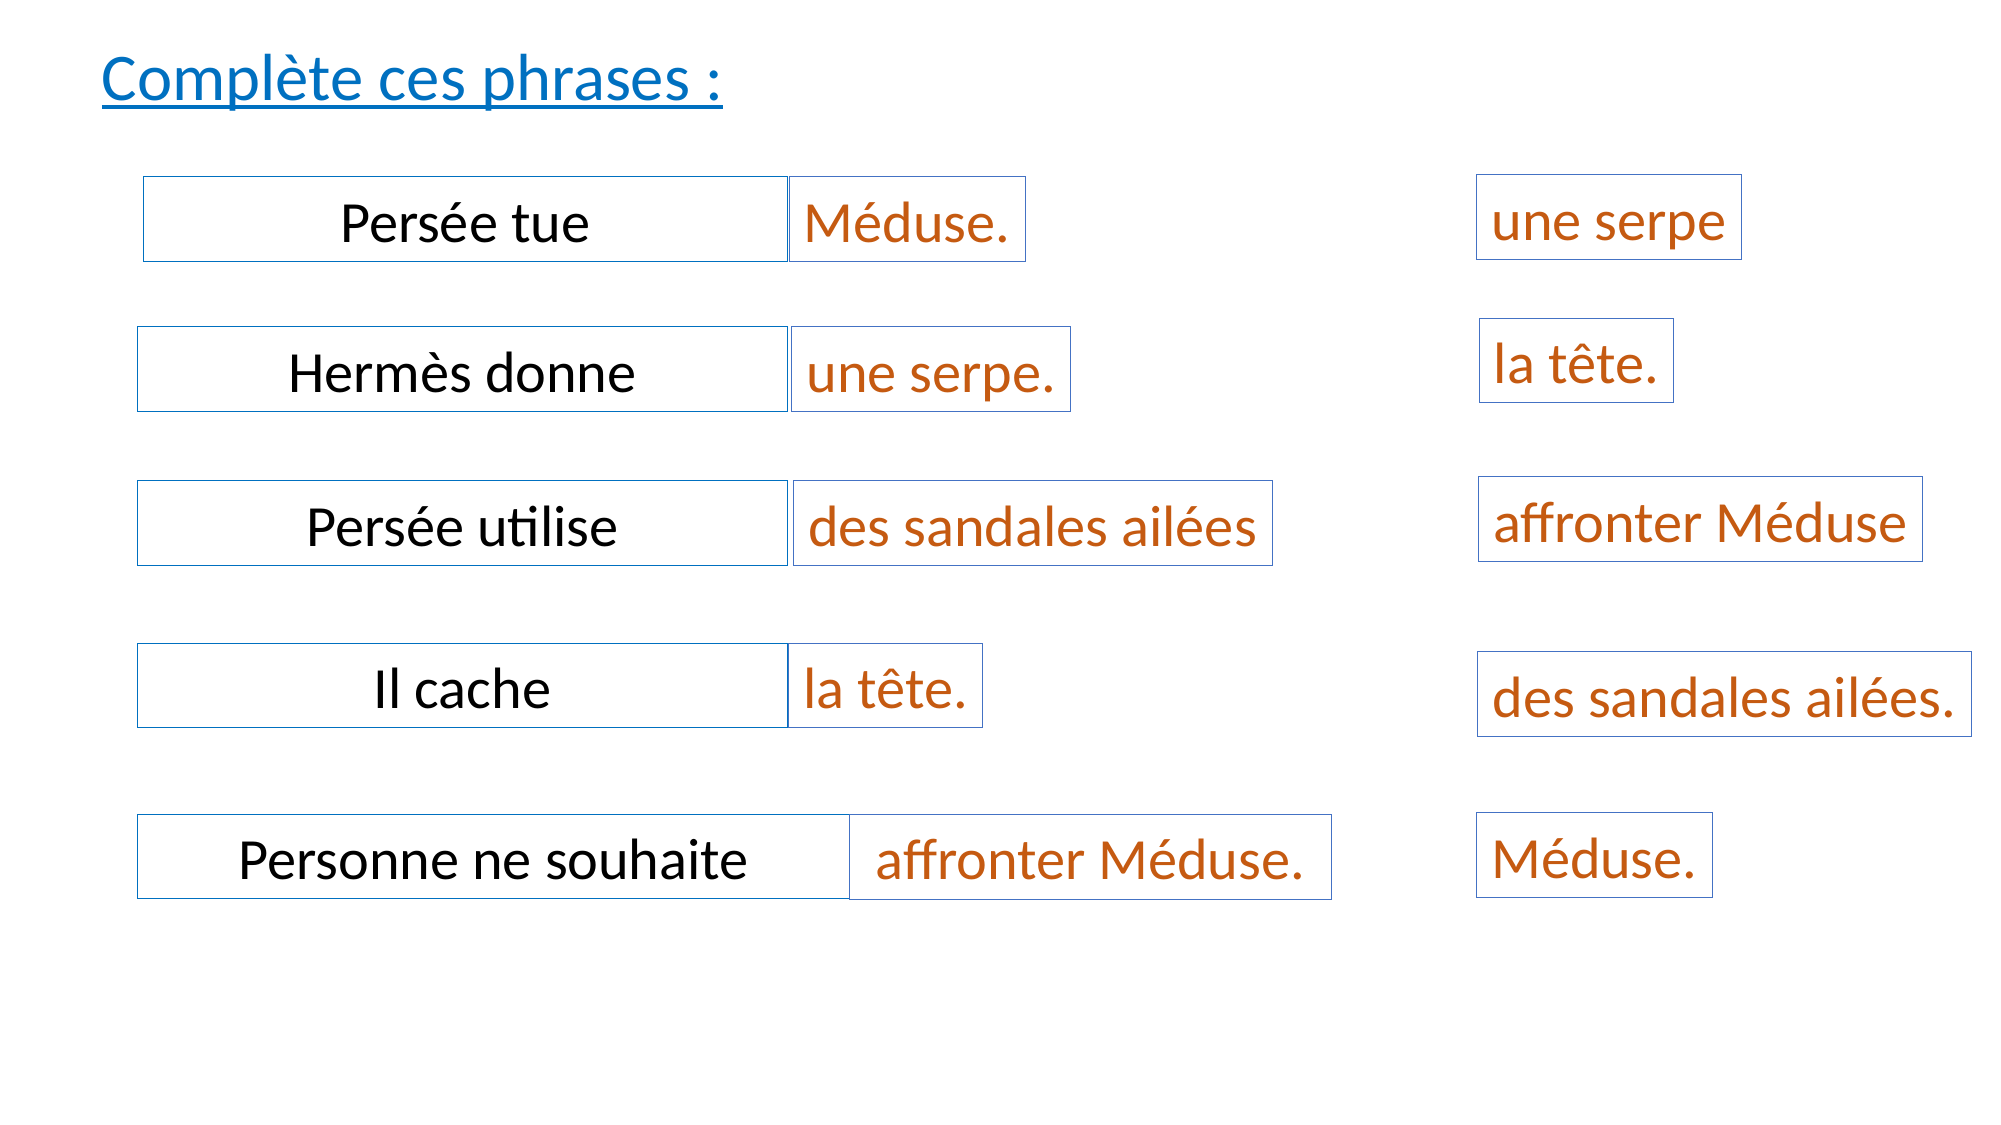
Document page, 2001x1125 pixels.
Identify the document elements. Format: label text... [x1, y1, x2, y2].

text_box des sandales ailées [793, 480, 1273, 566]
text_box affronter Méduse [1478, 476, 1923, 562]
text_box Complète ces phrases : [0, 26, 850, 122]
text_box la tête. [788, 643, 983, 728]
text_box affronter Méduse. [849, 814, 1332, 900]
text_box Persée utilise [137, 480, 788, 566]
text_box une serpe. [791, 326, 1071, 412]
text_box une serpe [1476, 174, 1742, 260]
text_box Méduse. [1476, 812, 1713, 898]
text_box Méduse. [789, 176, 1026, 262]
text_box Il cache [137, 643, 788, 728]
text_box la tête. [1479, 318, 1674, 403]
text_box des sandales ailées. [1477, 651, 1972, 737]
text_box Persée tue [143, 176, 788, 262]
text_box Personne ne souhaite [137, 814, 849, 899]
text_box Hermès donne [137, 326, 788, 412]
